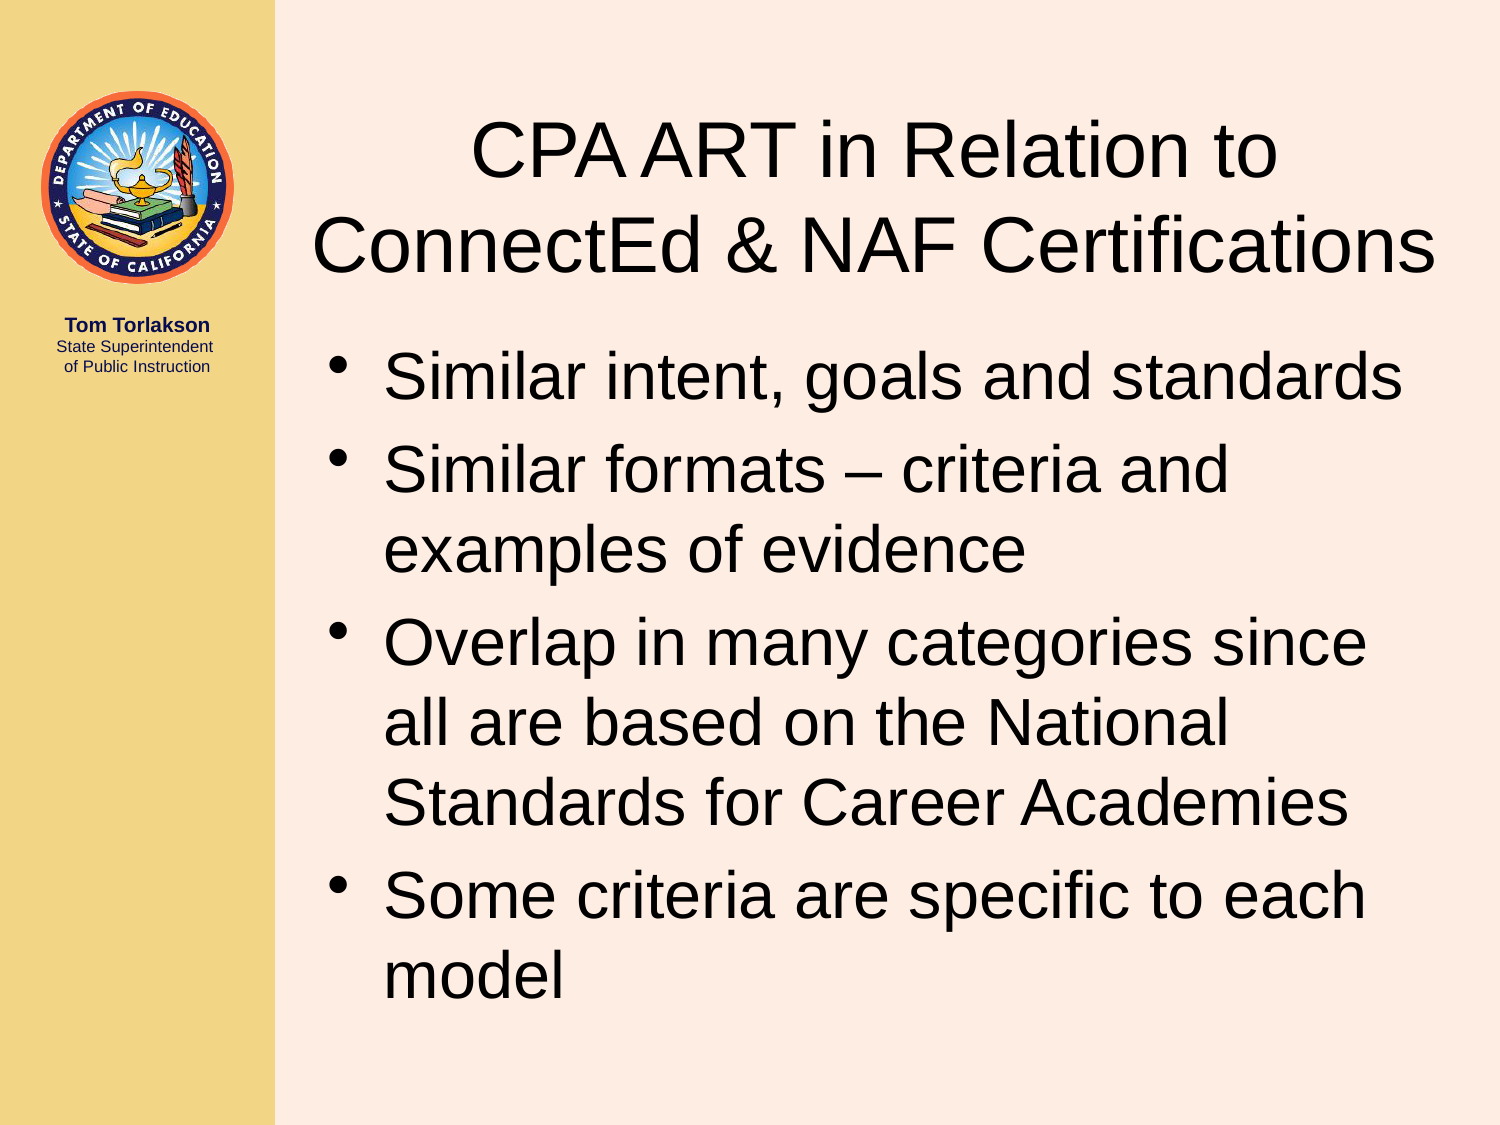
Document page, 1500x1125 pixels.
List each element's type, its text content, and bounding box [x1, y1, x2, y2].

picture [24, 74, 250, 300]
title CPA ART in Relation to ConnectEd & NAF Certifications [274, 99, 1476, 288]
list Similar intent, goals and standards Similar formats – criteria and examples of evidence Overlap in many categories since all are based on the National Standards for Career Academies Some criteria are specific to each model [312, 324, 1438, 1101]
